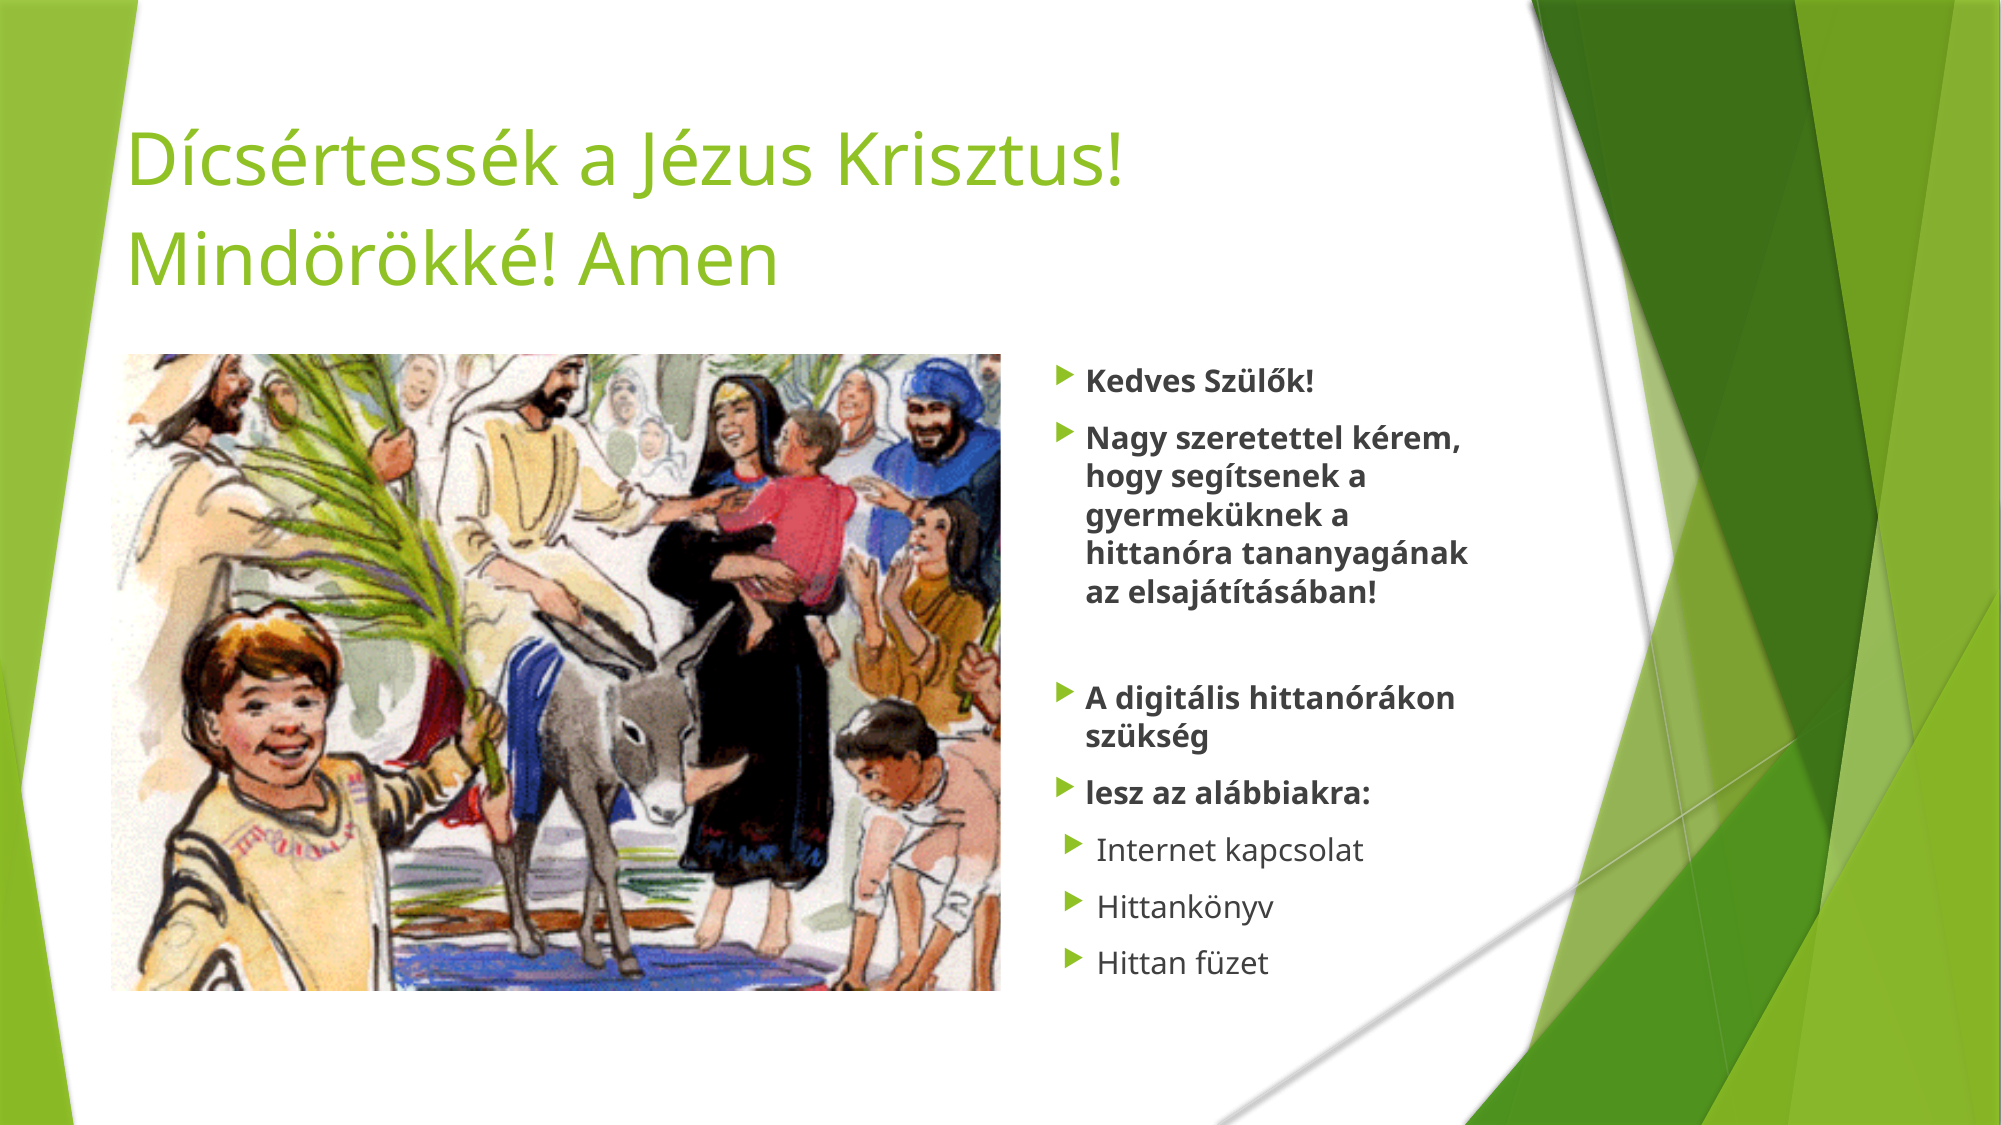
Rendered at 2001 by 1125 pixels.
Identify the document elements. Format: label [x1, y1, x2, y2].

text_box [0, 0, 2000, 1125]
picture [110, 353, 1001, 992]
